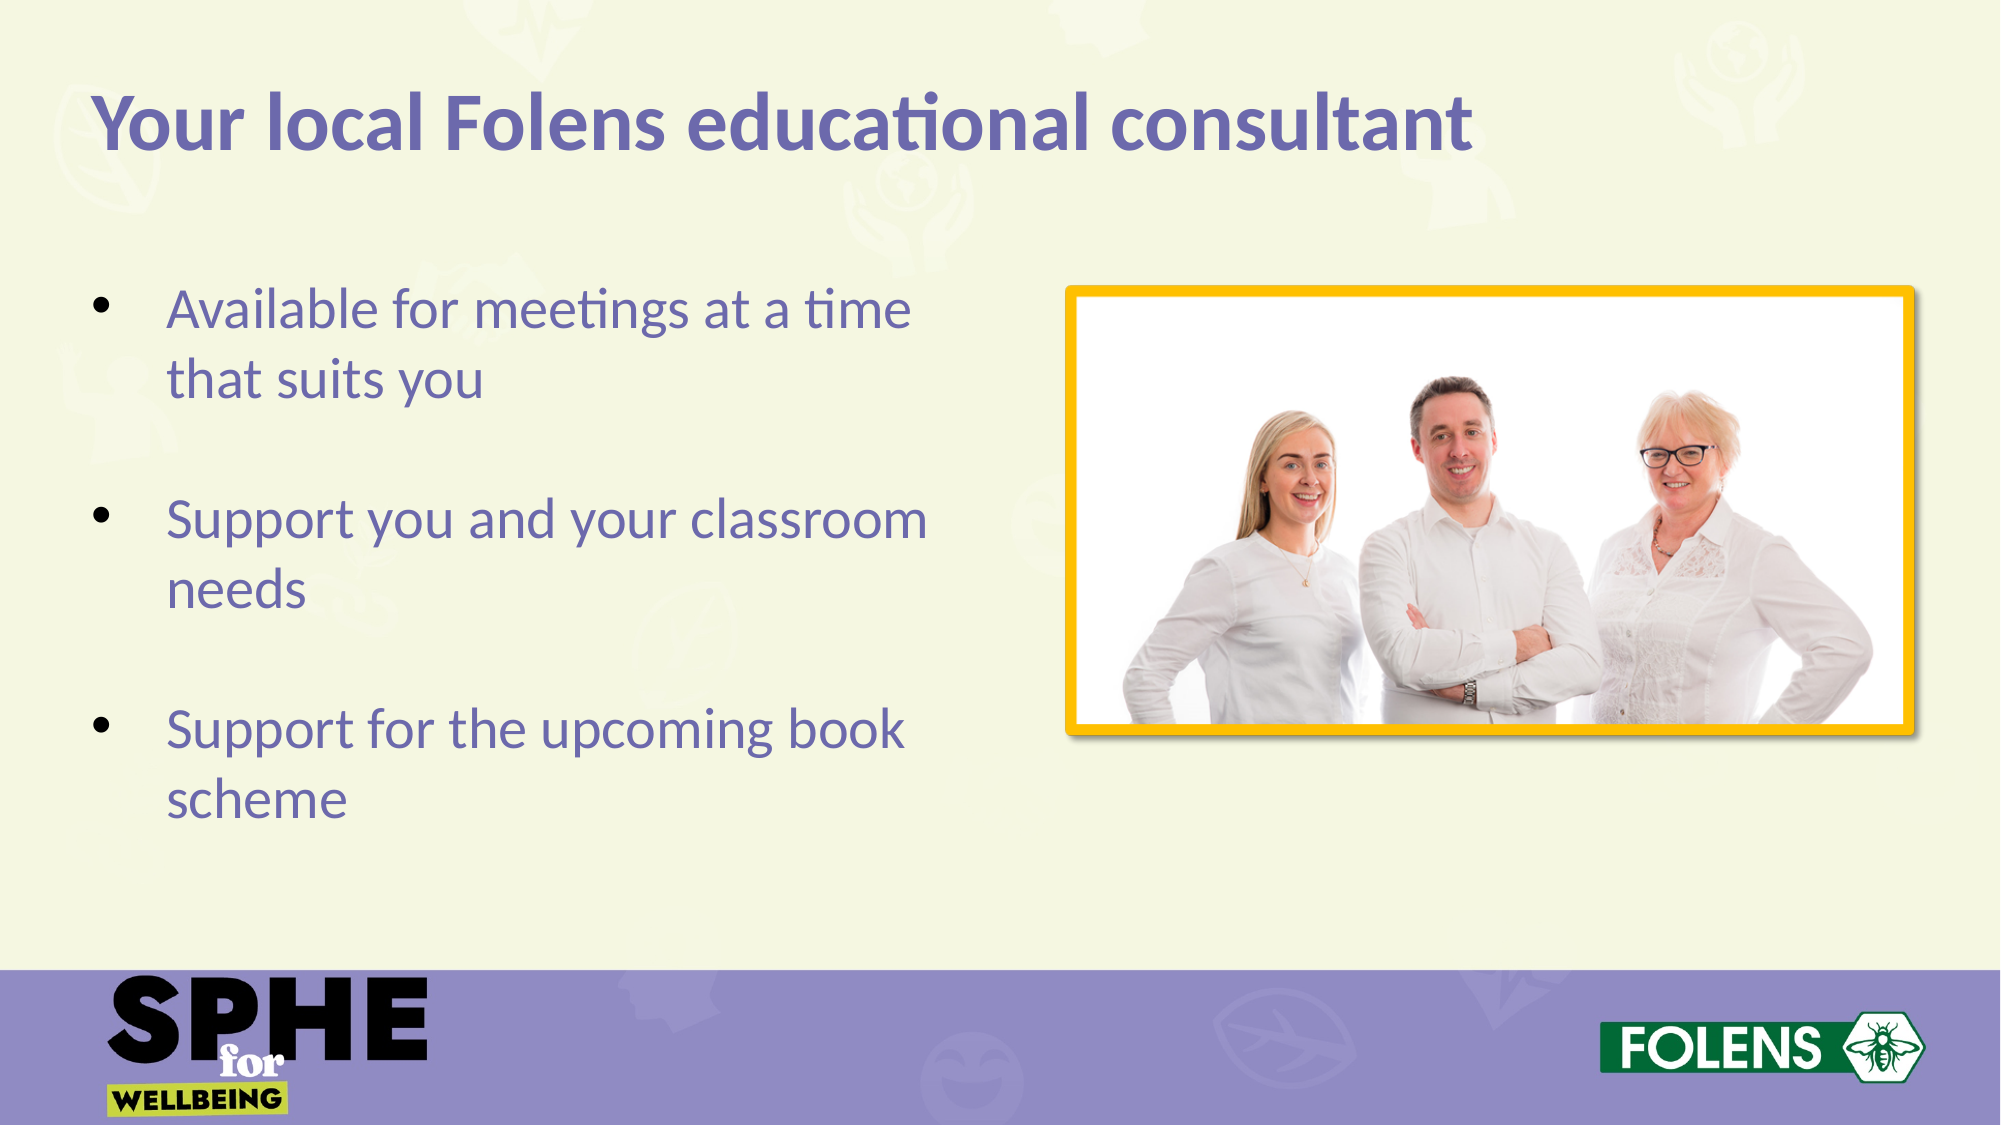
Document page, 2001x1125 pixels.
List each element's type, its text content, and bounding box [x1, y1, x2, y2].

text_box Your local Folens educational consultant [75, 59, 1801, 162]
text_box Available for meetings at a time that suits you Support you and your classroom needs Support for the upcoming book scheme [75, 192, 1002, 889]
picture [0, 0, 2001, 1125]
